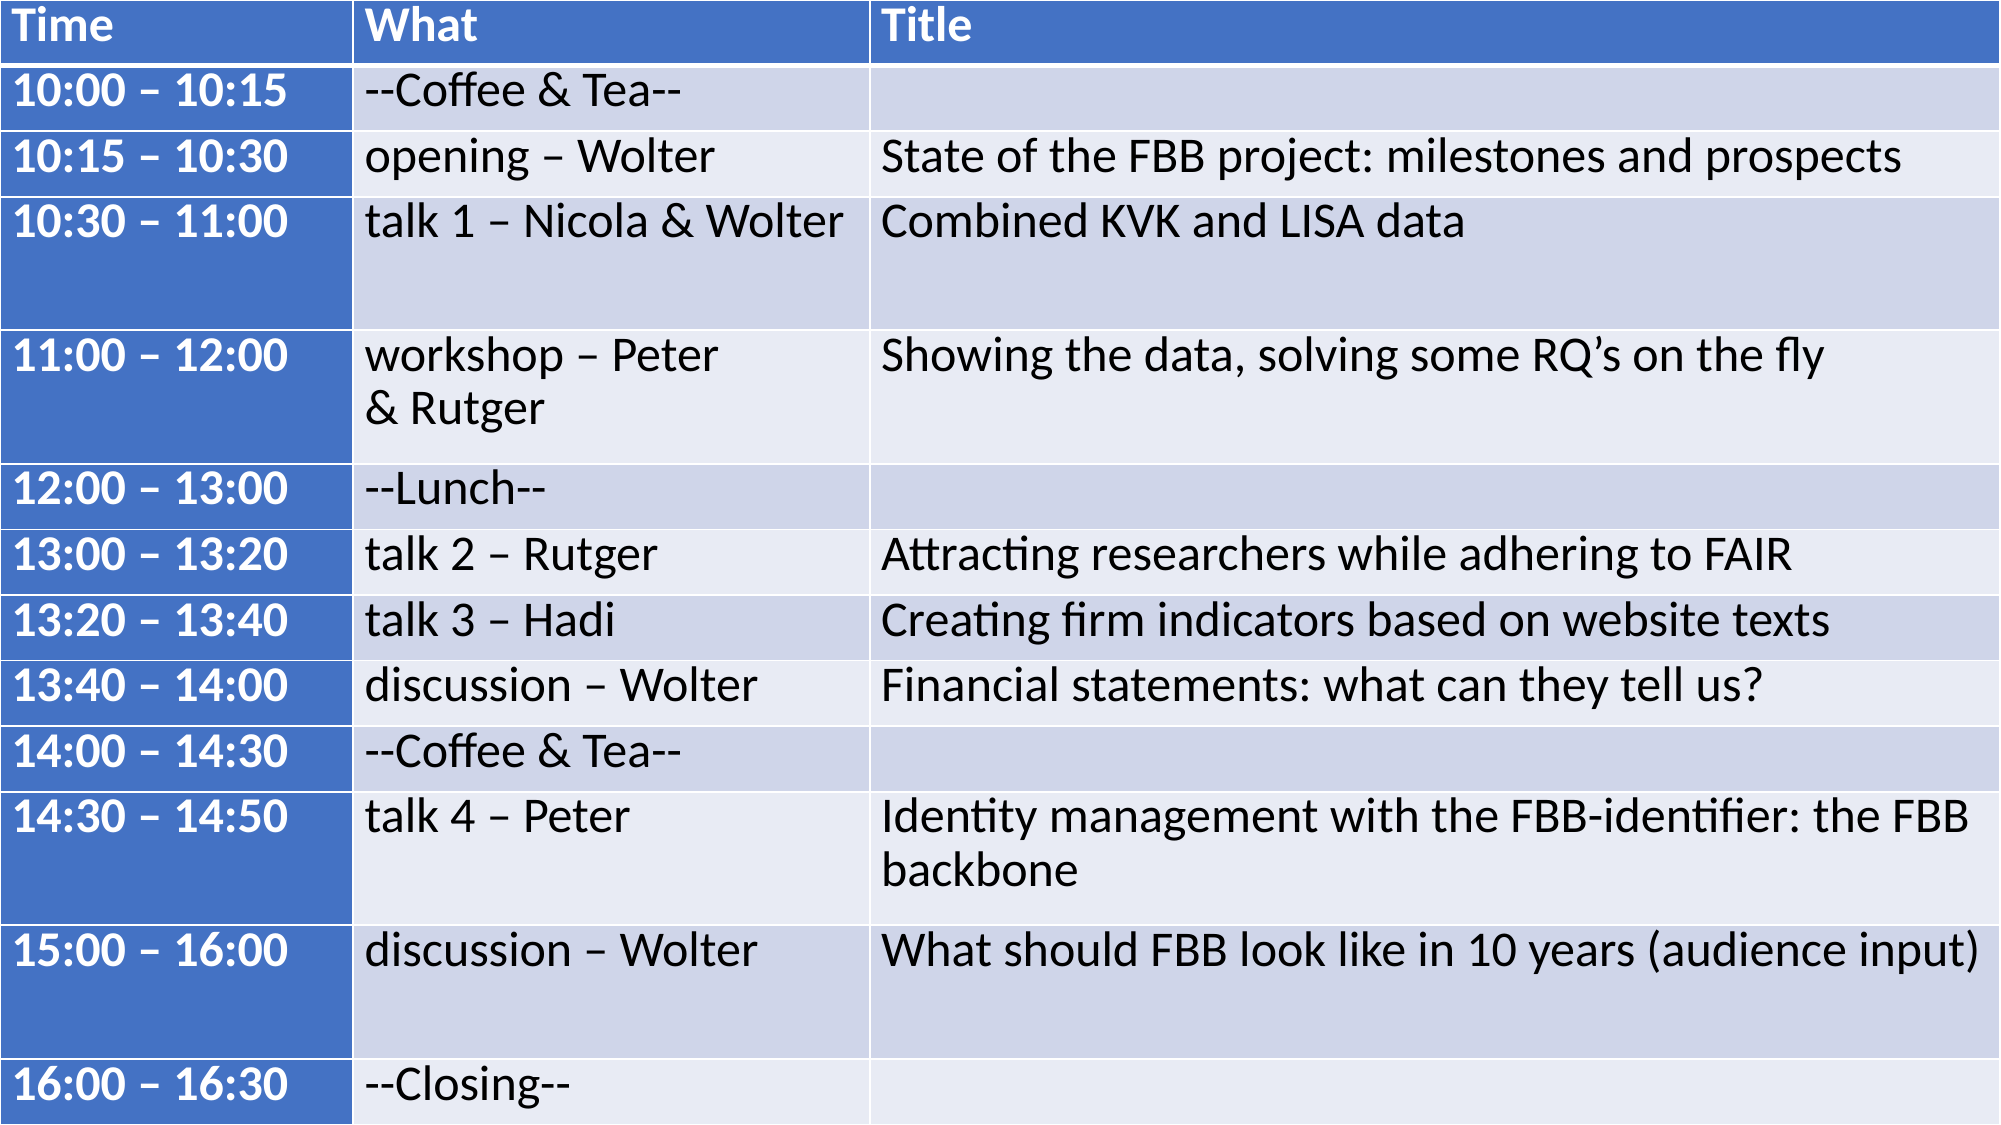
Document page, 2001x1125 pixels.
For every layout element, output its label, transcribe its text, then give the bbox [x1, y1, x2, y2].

table_cell discussion – Wolter [354, 661, 869, 725]
table_cell Attracting researchers while adhering to FAIR [871, 530, 1999, 594]
table_cell State of the FBB project: milestones and prospects [871, 132, 1999, 196]
table_cell 11:00 – 12:00 [1, 331, 352, 463]
table_cell [871, 1060, 1999, 1124]
table_cell opening – Wolter [354, 132, 869, 196]
table_cell [871, 465, 1999, 529]
table_cell 10:15 – 10:30 [1, 132, 352, 196]
table_cell 13:20 – 13:40 [1, 596, 352, 660]
table_cell workshop – Peter & Rutger [354, 331, 869, 463]
table_cell --Coffee & Tea-- [354, 68, 869, 130]
table_cell talk 4 – Peter [354, 793, 869, 924]
table_cell [871, 727, 1999, 791]
table_cell talk 2 – Rutger [354, 530, 869, 594]
table_cell talk 3 – Hadi [354, 596, 869, 660]
table_cell --Lunch-- [354, 465, 869, 529]
table_cell Creating firm indicators based on website texts [871, 596, 1999, 660]
table_cell discussion – Wolter [354, 926, 869, 1058]
table_cell Identity management with the FBB-identifier: the FBB backbone [871, 793, 1999, 924]
table_cell 16:00 – 16:30 [1, 1060, 352, 1124]
table_cell --Coffee & Tea-- [354, 727, 869, 791]
table_header Title [871, 1, 1999, 63]
table_cell 14:00 – 14:30 [1, 727, 352, 791]
table_cell [871, 68, 1999, 130]
table_cell 12:00 – 13:00 [1, 465, 352, 529]
table_cell Financial statements: what can they tell us? [871, 661, 1999, 725]
table_cell 10:00 – 10:15 [1, 68, 352, 130]
table_cell 13:40 – 14:00 [1, 661, 352, 725]
table_cell 10:30 – 11:00 [1, 198, 352, 329]
table_header Time [1, 1, 352, 63]
table_cell 14:30 – 14:50 [1, 793, 352, 924]
table_cell --Closing-- [354, 1060, 869, 1124]
table_cell What should FBB look like in 10 years (audience input) [871, 926, 1999, 1058]
table_cell 15:00 – 16:00 [1, 926, 352, 1058]
table_cell talk 1 – Nicola & Wolter [354, 198, 869, 329]
table_cell Showing the data, solving some RQ’s on the fly [871, 331, 1999, 463]
table_header What [354, 1, 869, 63]
table_cell Combined KVK and LISA data [871, 198, 1999, 329]
table_cell 13:00 – 13:20 [1, 530, 352, 594]
